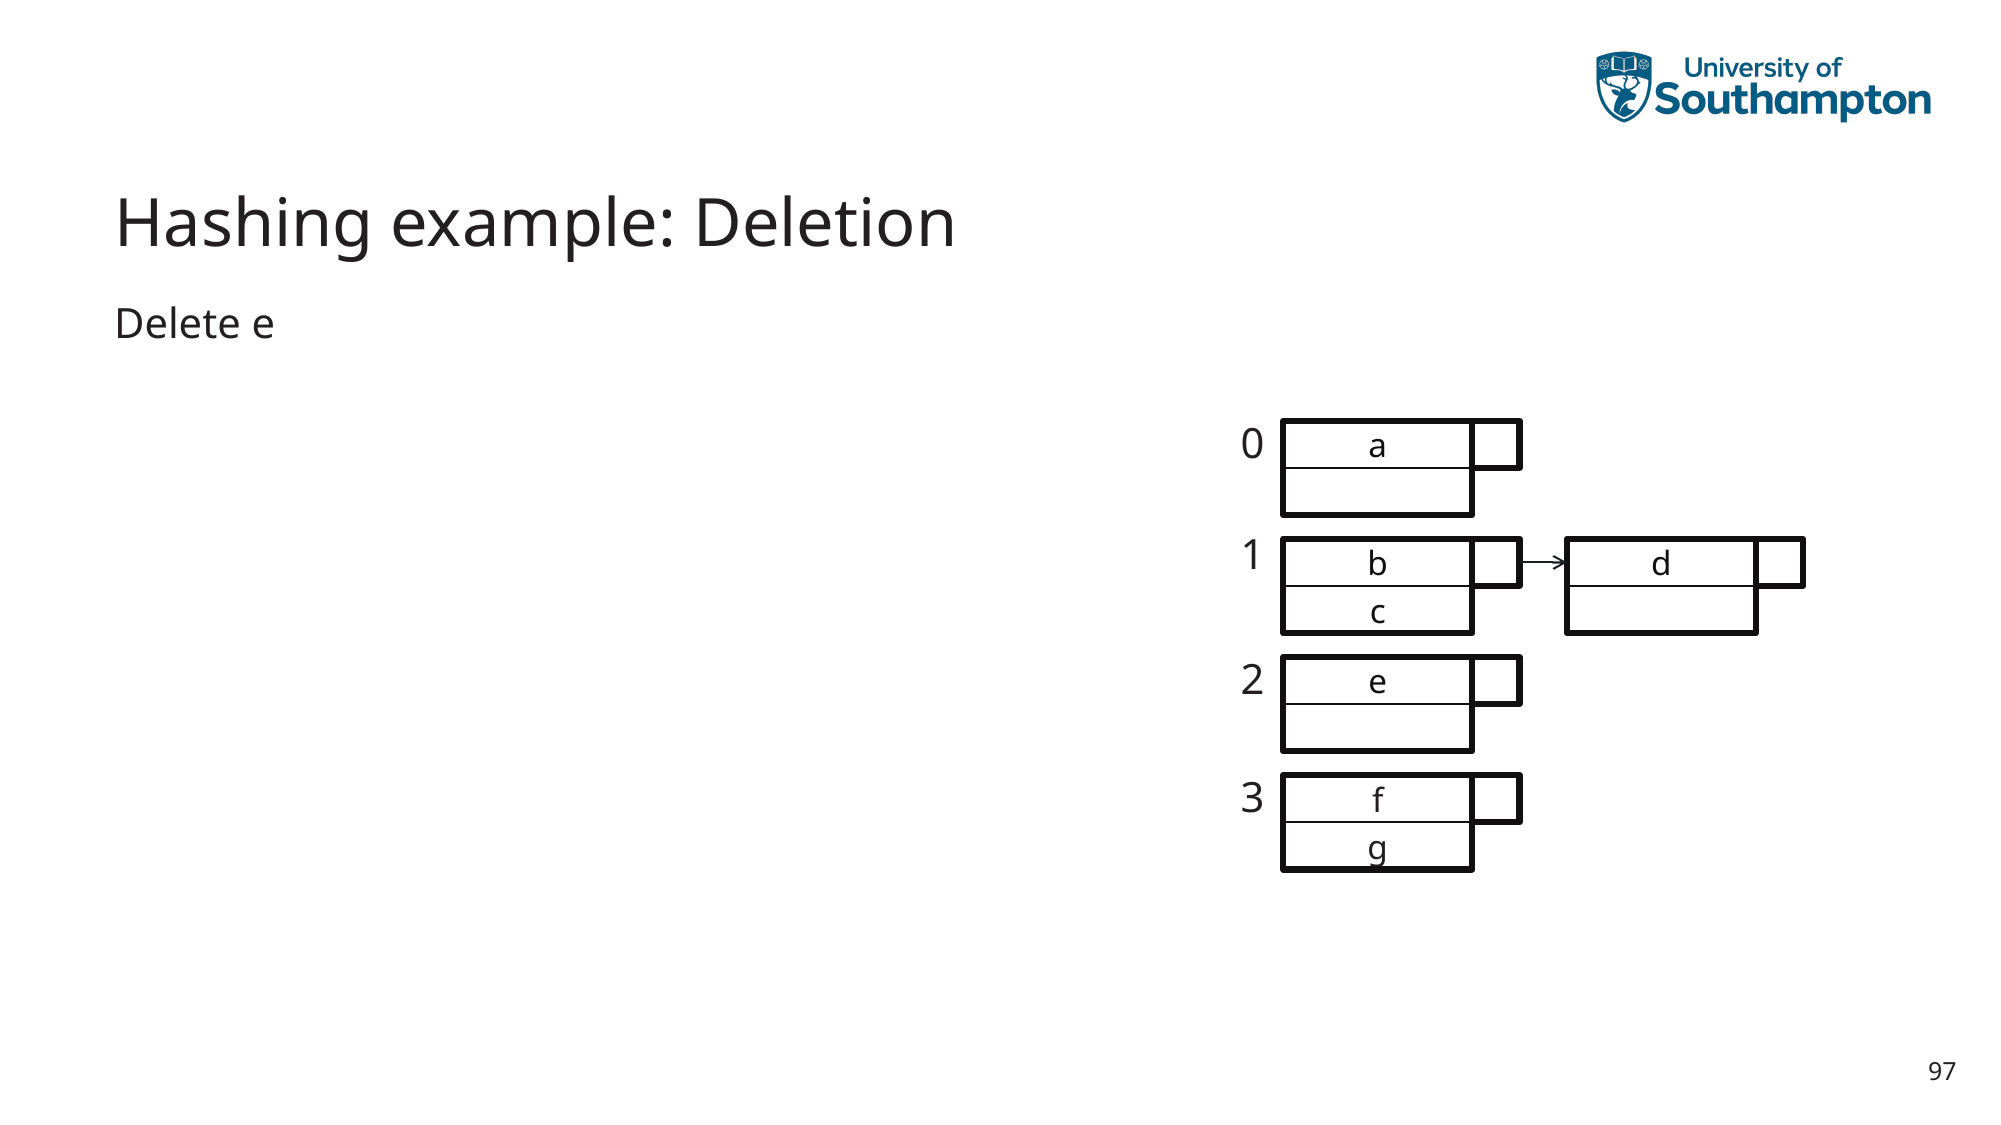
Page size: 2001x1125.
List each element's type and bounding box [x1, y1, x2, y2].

picture [1730, 97, 1736, 113]
text_box [1283, 656, 1520, 752]
picture [1890, 97, 1900, 108]
picture [1527, 0, 2000, 220]
list [102, 290, 989, 1024]
text_box [1225, 763, 1280, 829]
text_box [1225, 645, 1280, 710]
title [102, 113, 1898, 268]
picture [1689, 97, 1698, 108]
text_box [1225, 520, 1280, 586]
picture [1626, 76, 1636, 88]
picture [1808, 97, 1815, 113]
text_box [1225, 408, 1280, 474]
picture [1758, 97, 1766, 113]
text_box [1283, 420, 1520, 516]
picture [1823, 97, 1830, 113]
picture [1607, 76, 1624, 88]
text_box [1283, 775, 1520, 870]
text_box [1283, 538, 1804, 634]
picture [1847, 97, 1857, 108]
picture [1600, 80, 1617, 111]
picture [1626, 78, 1648, 111]
picture [1782, 97, 1791, 108]
